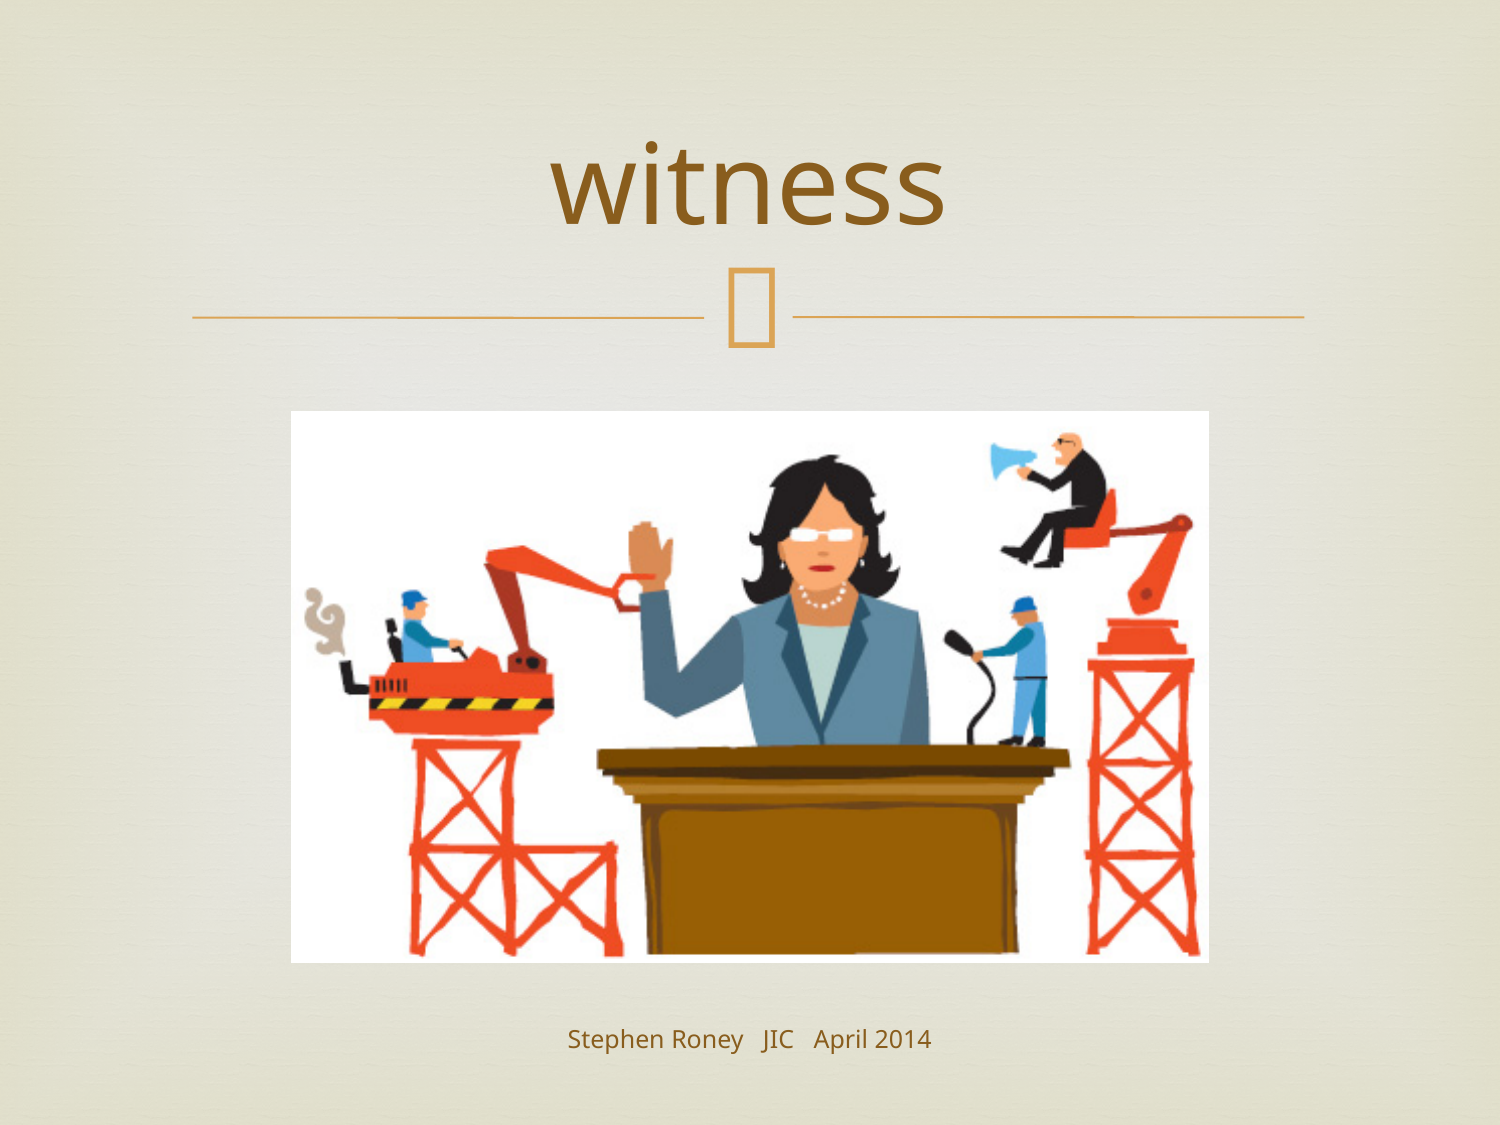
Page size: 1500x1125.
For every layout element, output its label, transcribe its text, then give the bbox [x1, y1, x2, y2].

footer Stephen Roney JIC April 2014 [512, 1010, 988, 1071]
title witness [112, 93, 1386, 267]
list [290, 410, 1210, 963]
